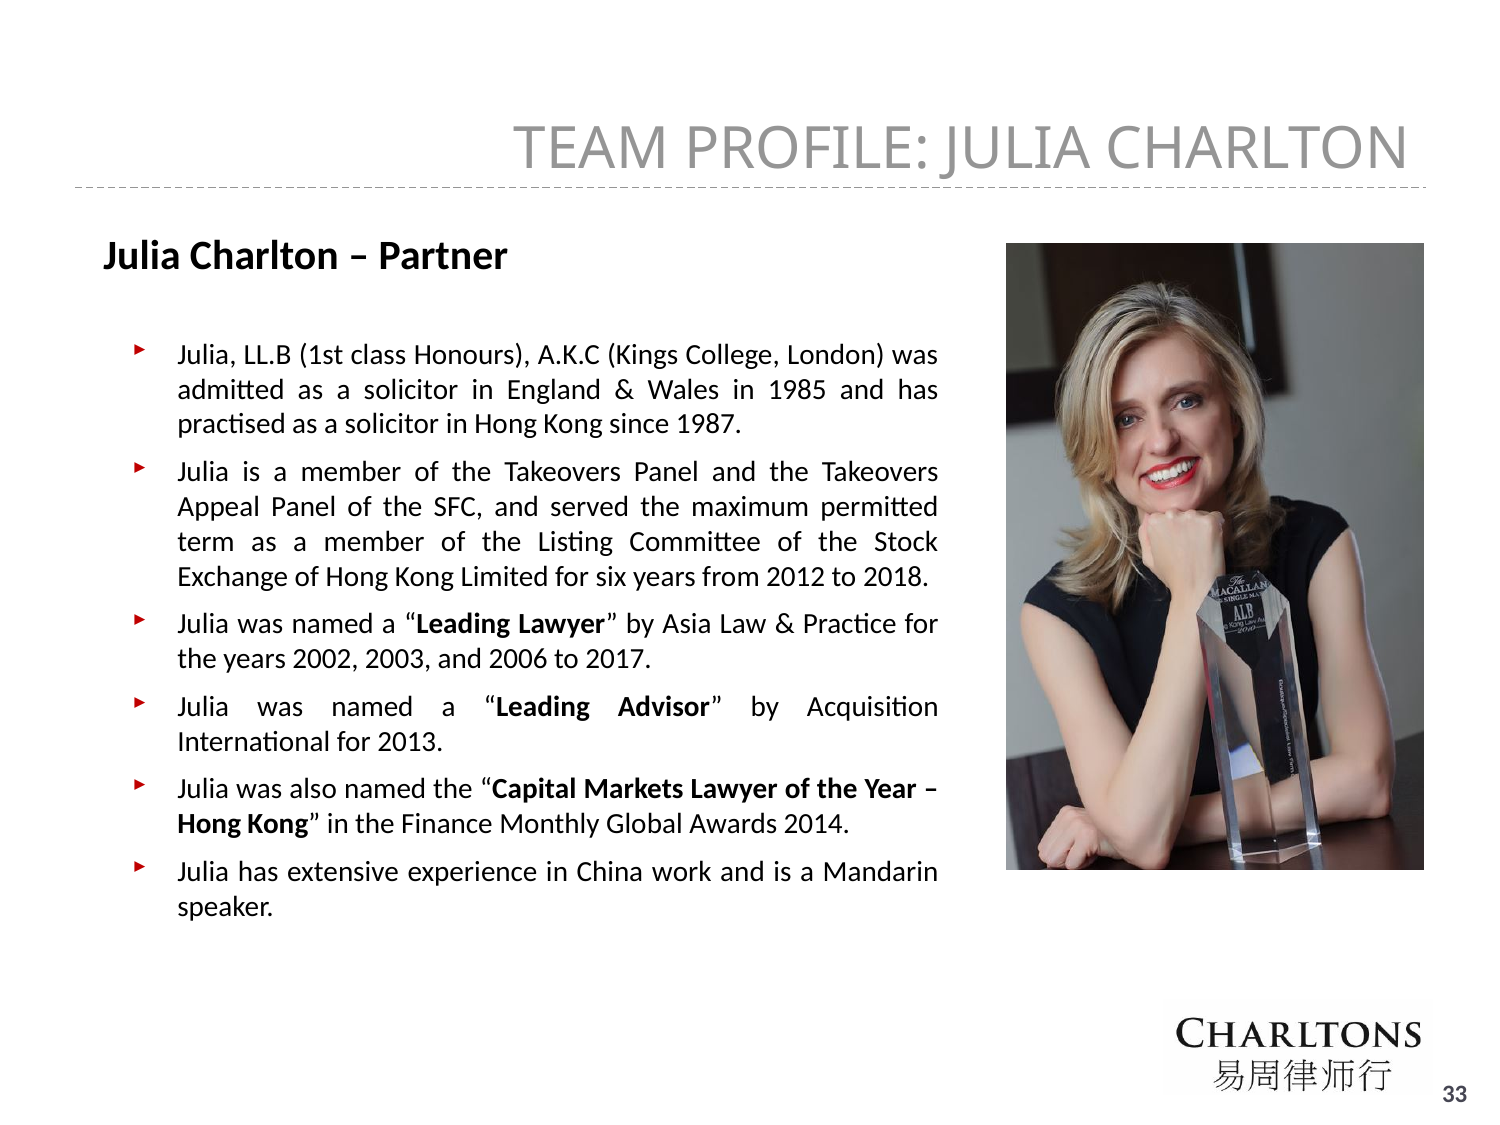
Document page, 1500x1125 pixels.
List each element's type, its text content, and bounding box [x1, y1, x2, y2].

picture [1163, 999, 1433, 1095]
picture [1006, 243, 1424, 870]
text_box Julia Charlton – Partner Julia, LL.B (1st class Honours), A.K.C (Kings College, London) was admitted as a solicitor in England & Wales in 1985 and has practised as a solicitor in Hong Kong since 1987. Julia is a member of the Takeovers Panel and the Takeovers Appeal Panel of the SFC, and served the maximum permitted term as a member of the Listing Committee of the Stock Exchange of Hong Kong Limited for six years from 2012 to 2018. Julia was named a “Leading Lawyer” by Asia Law & Practice for the years 2002, 2003, and 2006 to 2017. Julia was named a “Leading Advisor” by Acquisition International for 2013. Julia was also named the “Capital Markets Lawyer of the Year – Hong Kong” in the Finance Monthly Global Awards 2014. Julia has extensive experience in China work and is a Mandarin speaker. [88, 220, 954, 1031]
title TEAM PROFILE: JULIA CHARLTON [75, 37, 1425, 188]
